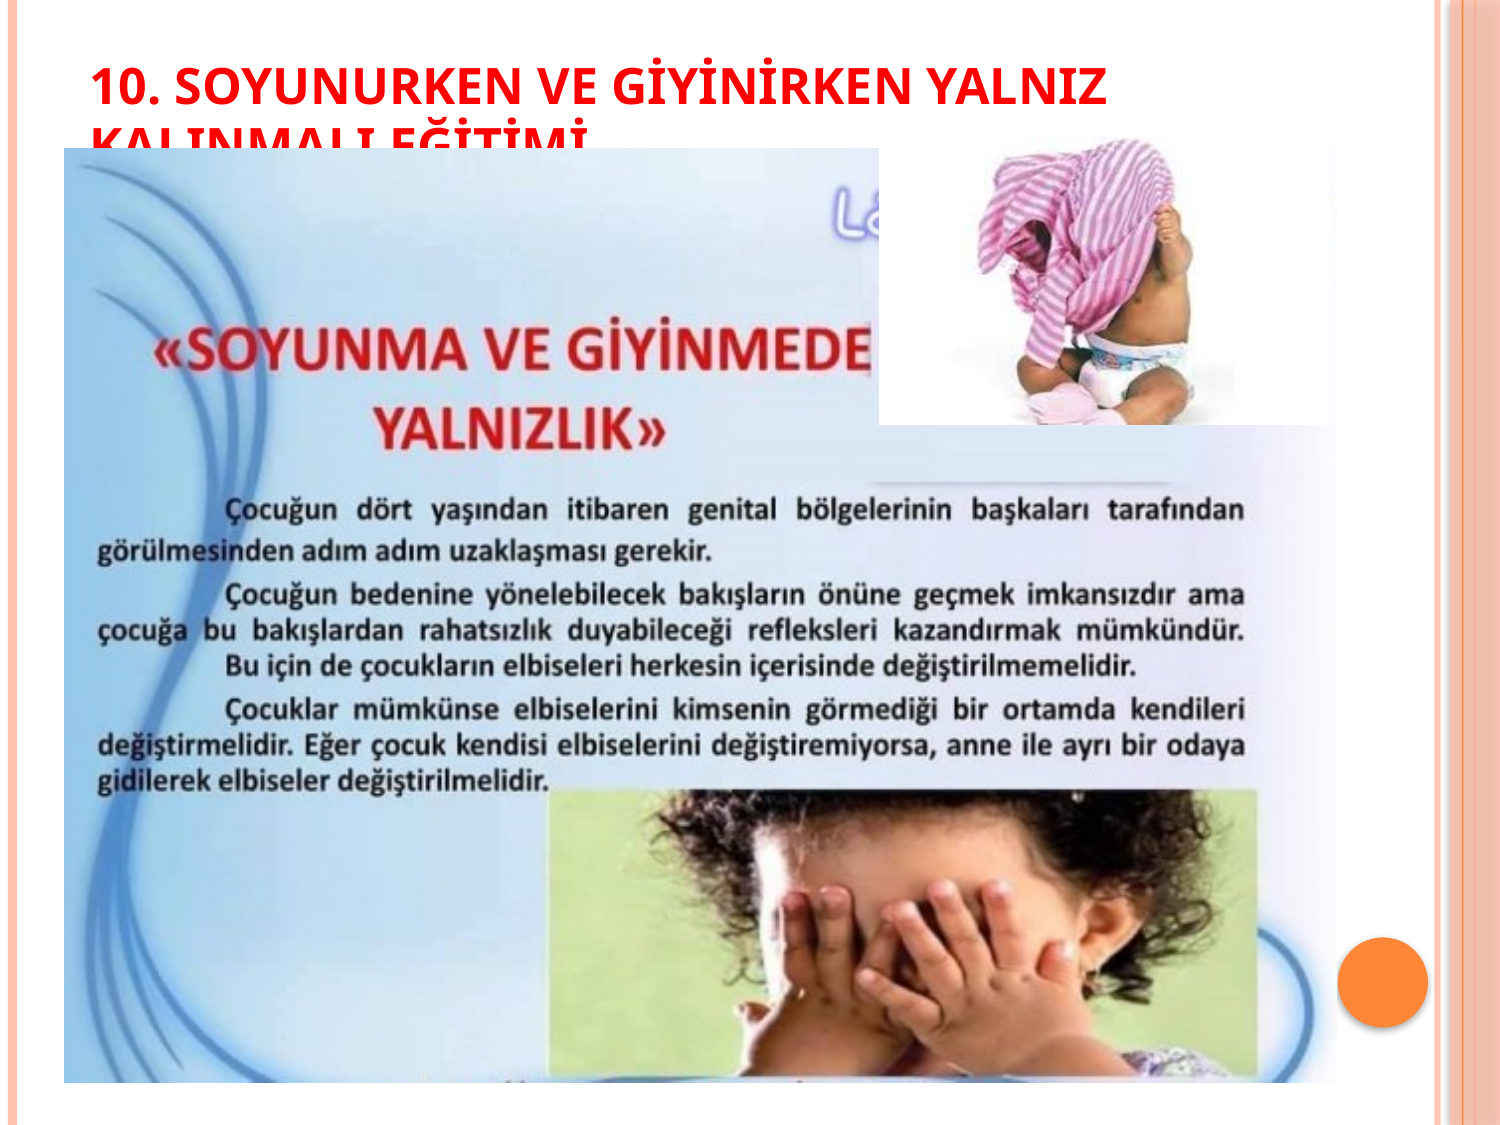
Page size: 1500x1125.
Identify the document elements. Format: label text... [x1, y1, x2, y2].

picture [879, 136, 1330, 426]
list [64, 148, 1337, 1083]
title 10. Soyunurken ve Giyinirken Yalnız Kalınmalı Eğitimi [75, 45, 1300, 145]
